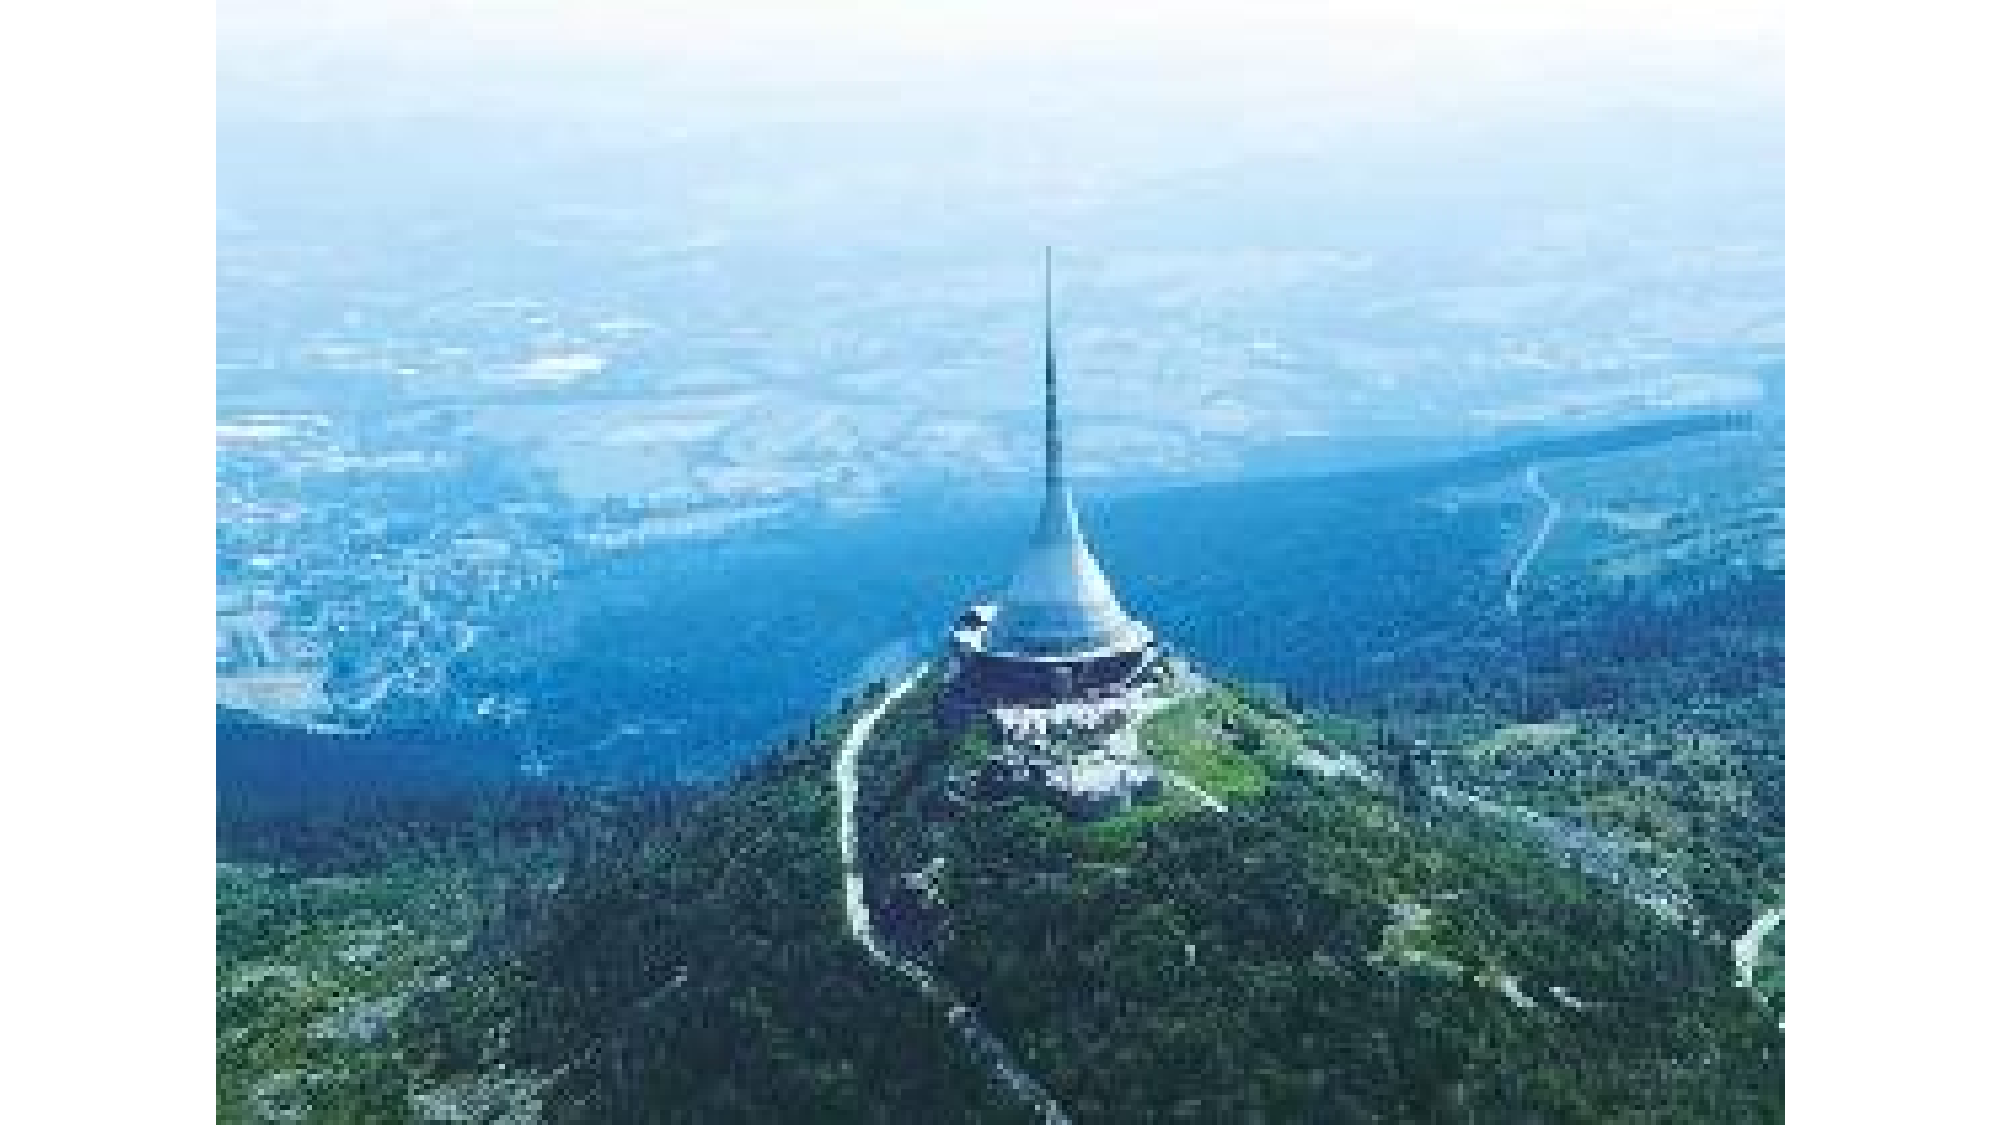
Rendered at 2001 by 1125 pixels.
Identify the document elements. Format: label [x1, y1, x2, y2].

picture [216, 0, 1785, 1125]
